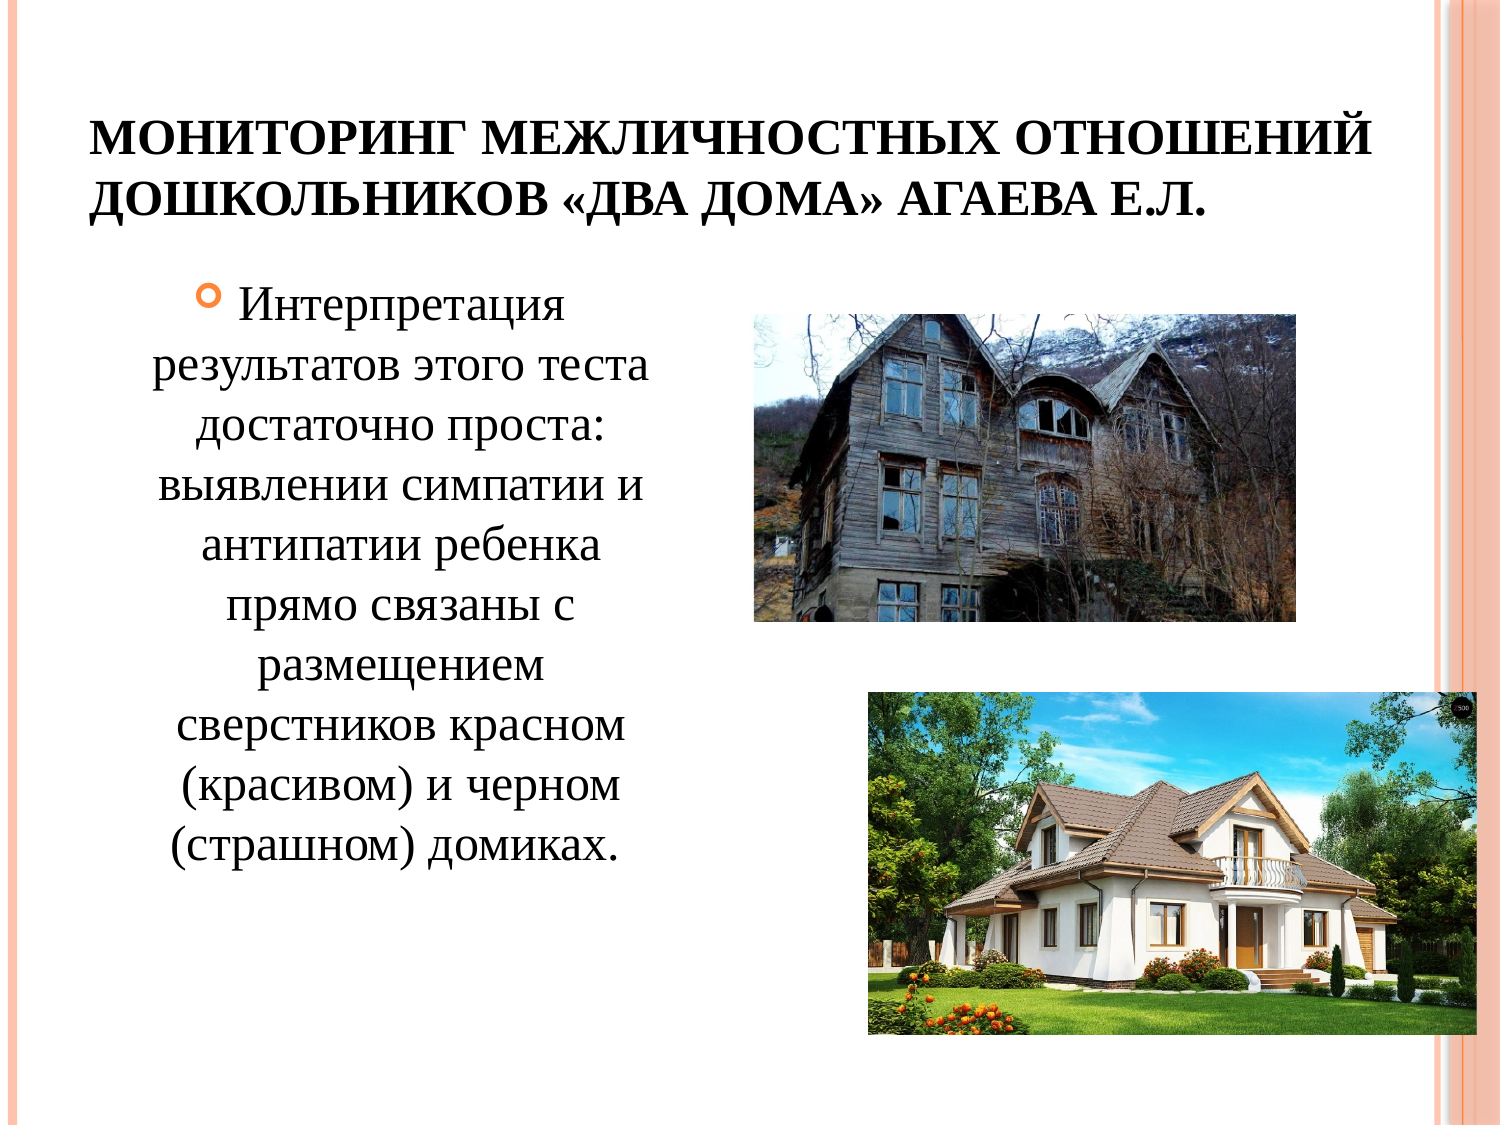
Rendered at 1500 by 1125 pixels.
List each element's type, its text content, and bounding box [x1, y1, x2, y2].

title Мониторинг межличностных отношений дошкольников «Два дома» Агаева Е.Л. [75, 45, 1430, 233]
list Интерпретация результатов этого теста достаточно проста: выявлении симпатии и антипатии ребенка прямо связаны с размещением сверстников красном (красивом) и черном (страшном) домиках. [76, 262, 682, 1125]
picture [749, 313, 1297, 623]
picture [867, 691, 1478, 1036]
